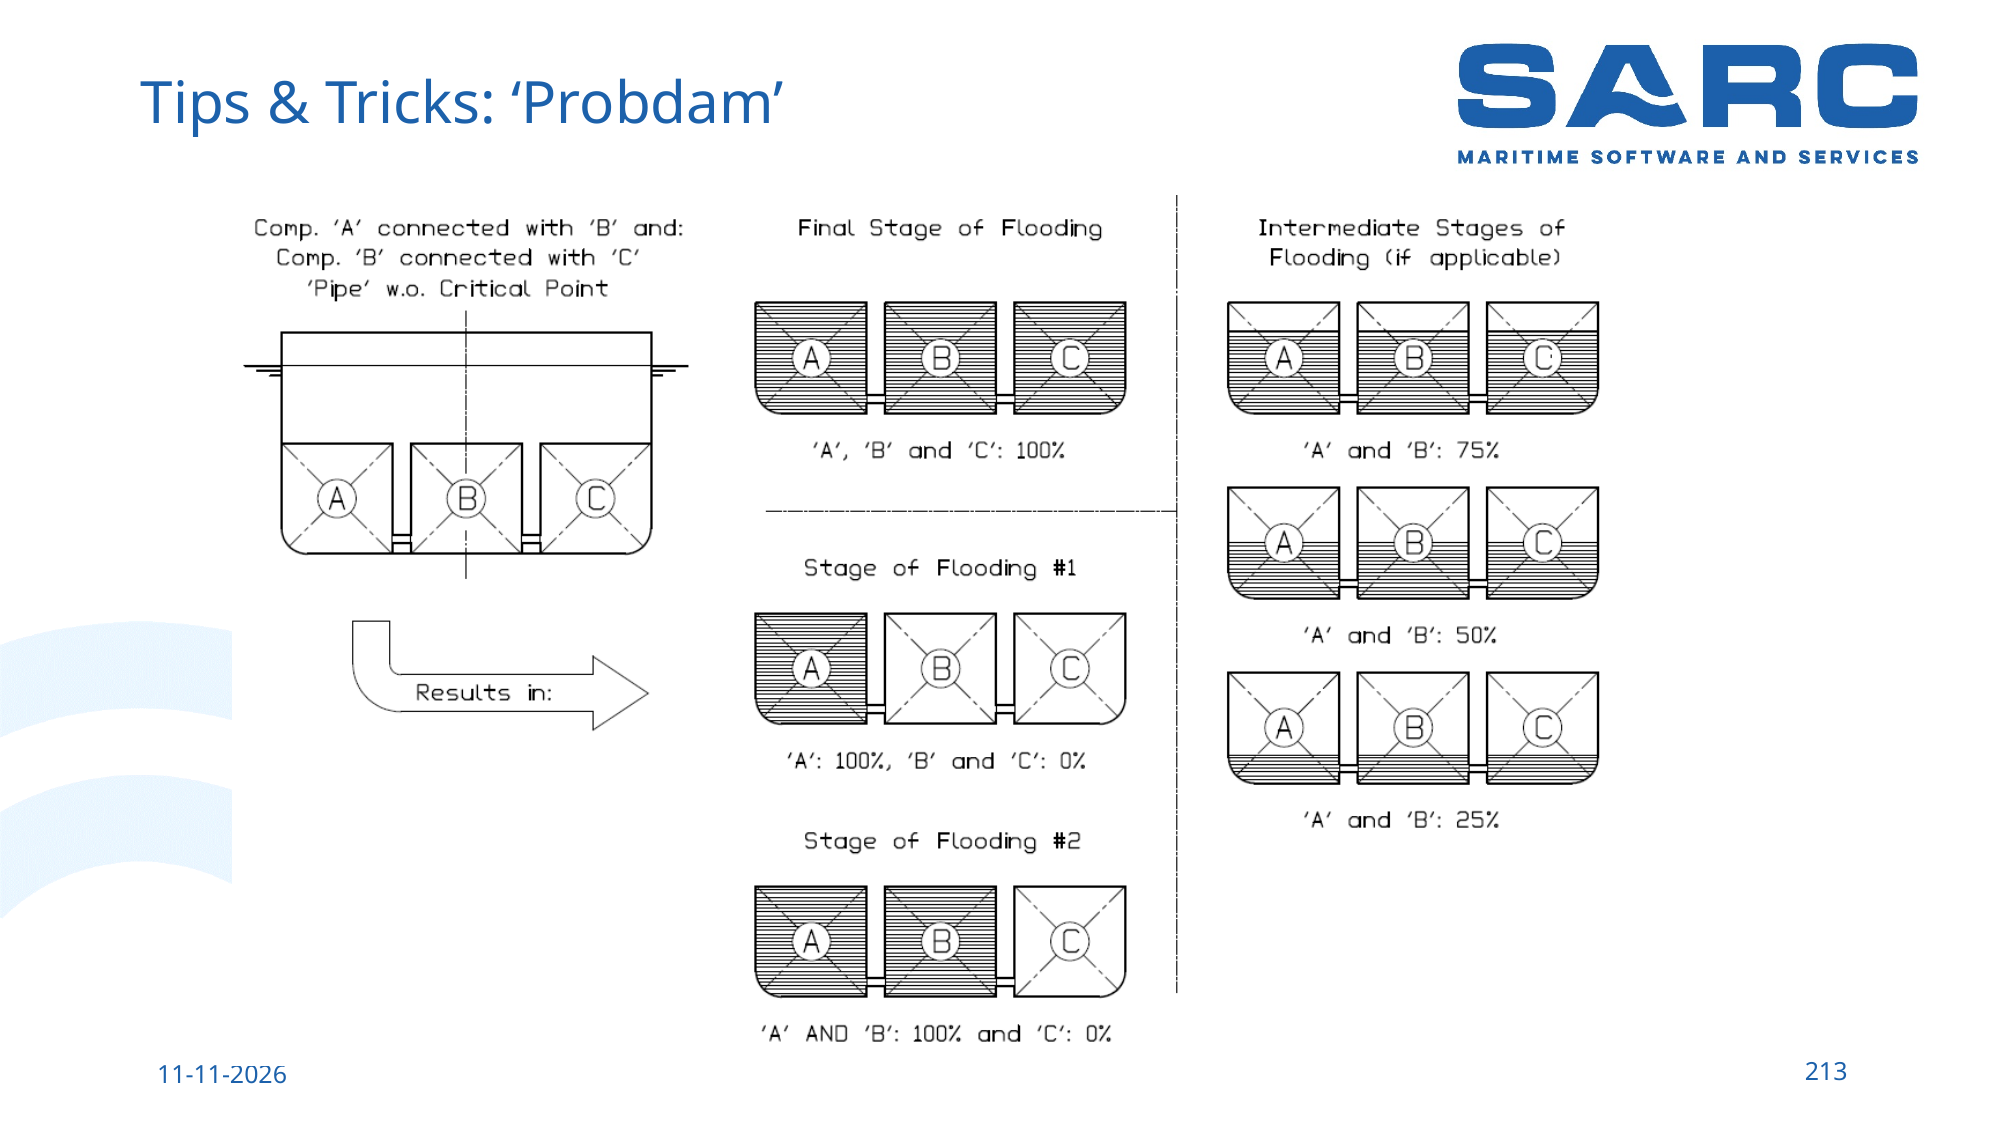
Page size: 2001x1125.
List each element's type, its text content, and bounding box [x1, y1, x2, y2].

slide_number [142, 1045, 592, 1106]
picture [1443, 28, 1932, 179]
picture [0, 195, 1627, 1066]
title Tips & Tricks: ‘Probdam’ [125, 59, 1413, 149]
slide_number 213 [1412, 1042, 1863, 1103]
